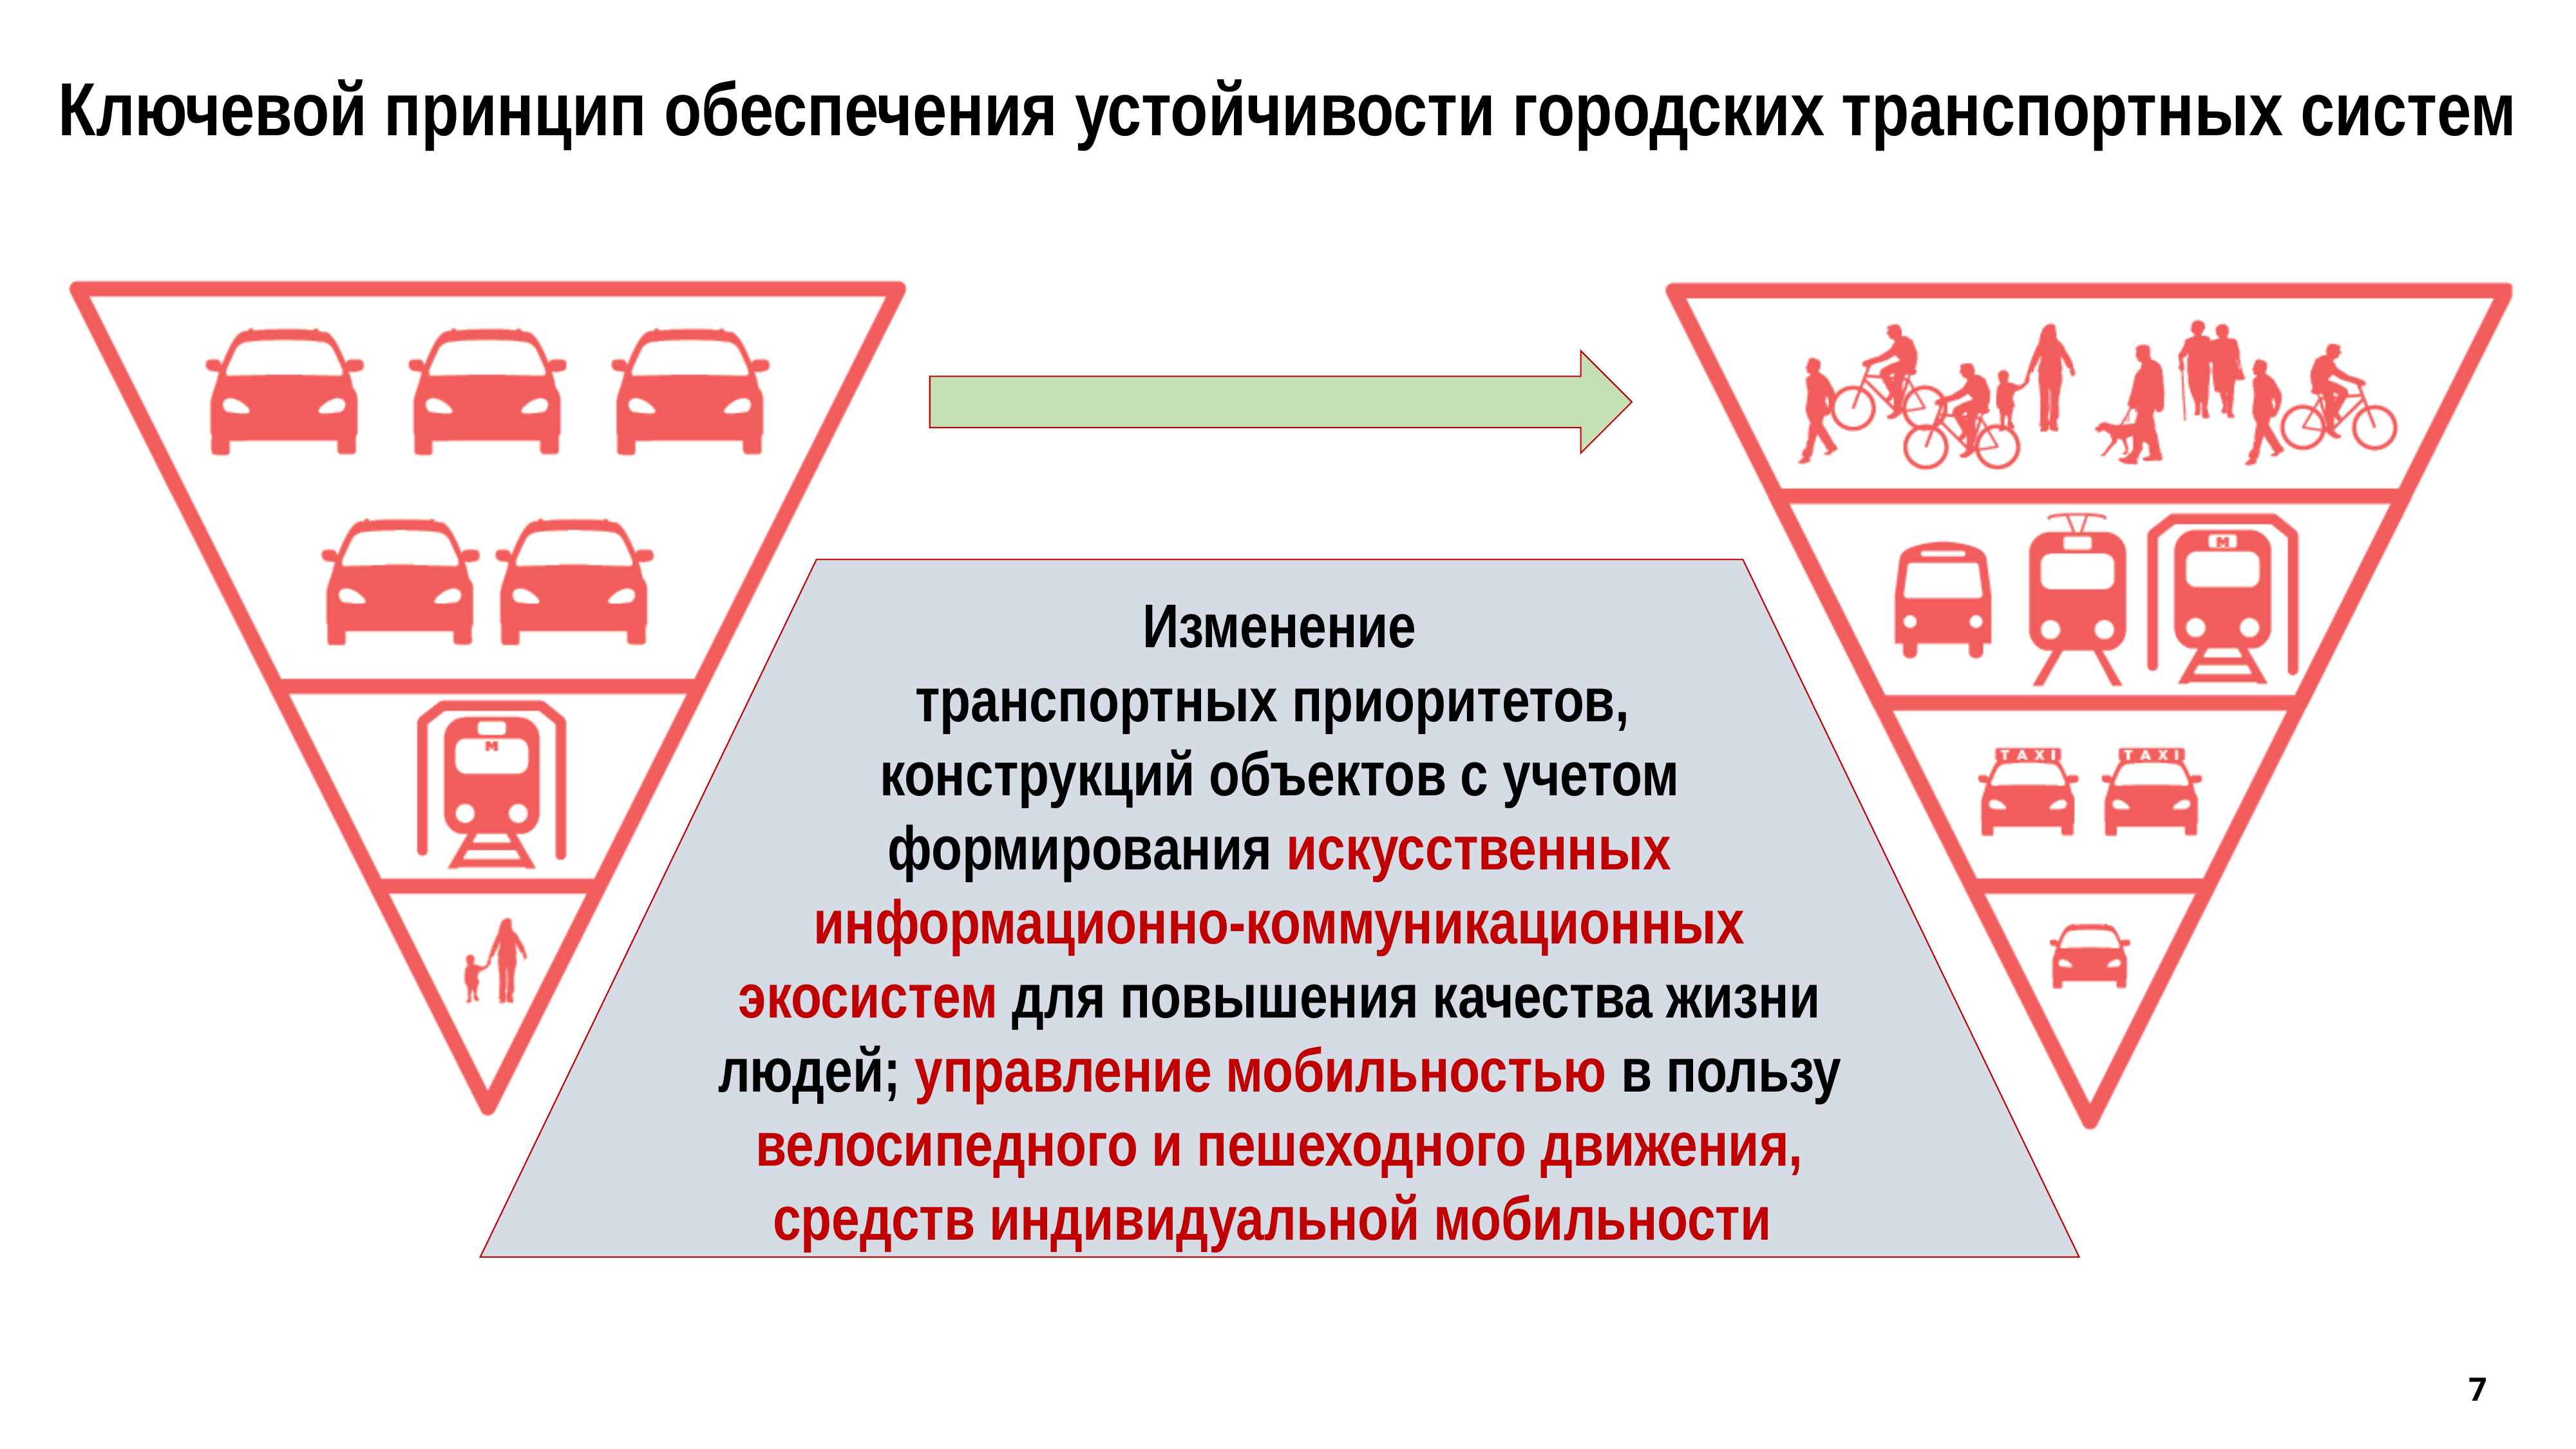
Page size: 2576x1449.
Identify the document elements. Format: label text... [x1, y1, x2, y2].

title Ключевой принцип обеспечения устойчивости городских транспортных систем [0, 53, 2576, 169]
slide_number 7 [2399, 1352, 2497, 1429]
picture [42, 255, 944, 1130]
picture [1632, 255, 2548, 1146]
text_box Изменение транспортных приоритетов, конструкций объектов с учетом формирования искусственных информационно-коммуникационных экосистем для повышения качества жизни людей; управление мобильностью в пользу велосипедного и пешеходного движения, средств индивидуальной мобильности [479, 558, 2081, 1258]
text_box [944, 349, 1632, 455]
